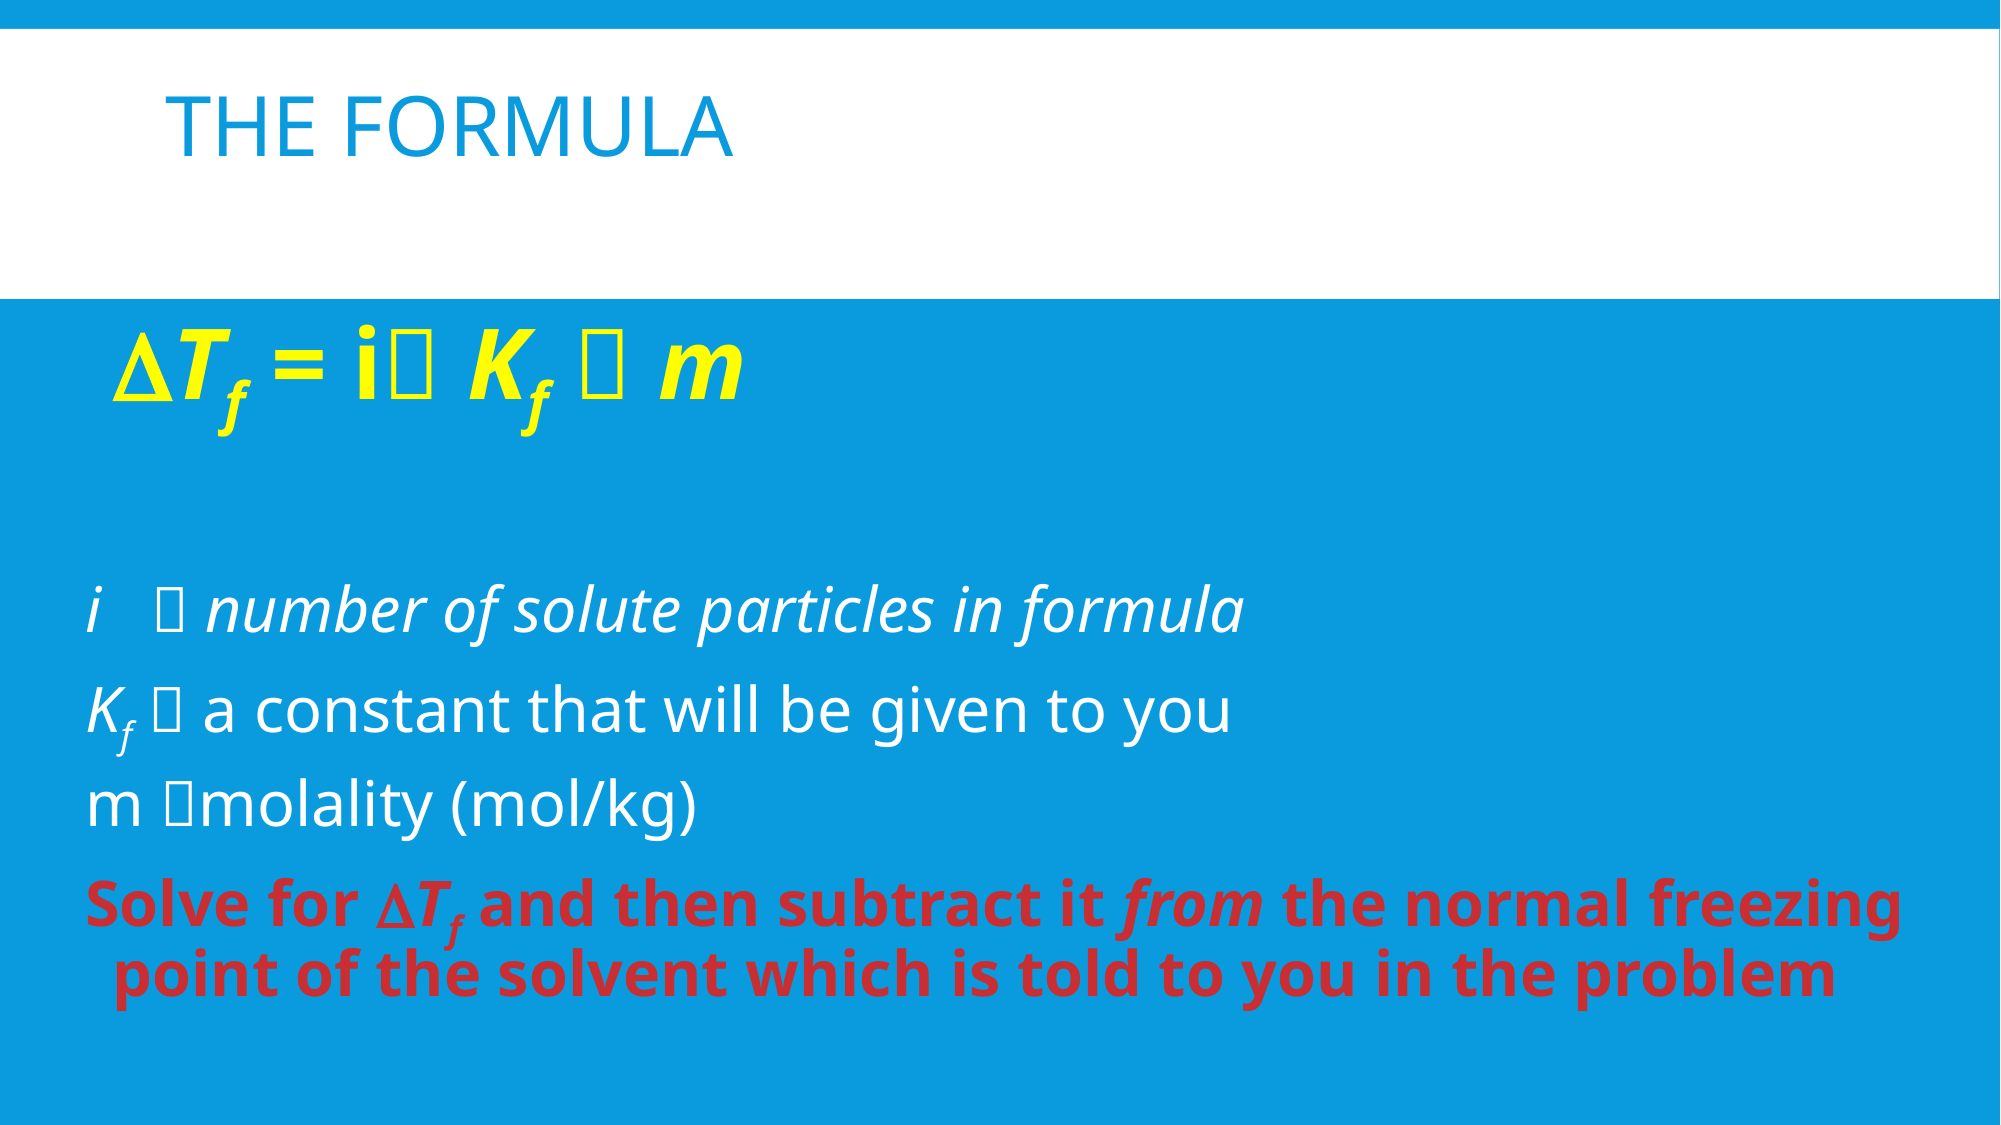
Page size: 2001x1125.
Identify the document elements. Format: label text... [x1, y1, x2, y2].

list Tf = i Kf  m i  number of solute particles in formula Kf  a constant that will be given to you m molality (mol/kg) Solve for Tf and then subtract it from the normal freezing point of the solvent which is told to you in the problem [70, 295, 1930, 1071]
title The formula [150, 37, 1850, 225]
